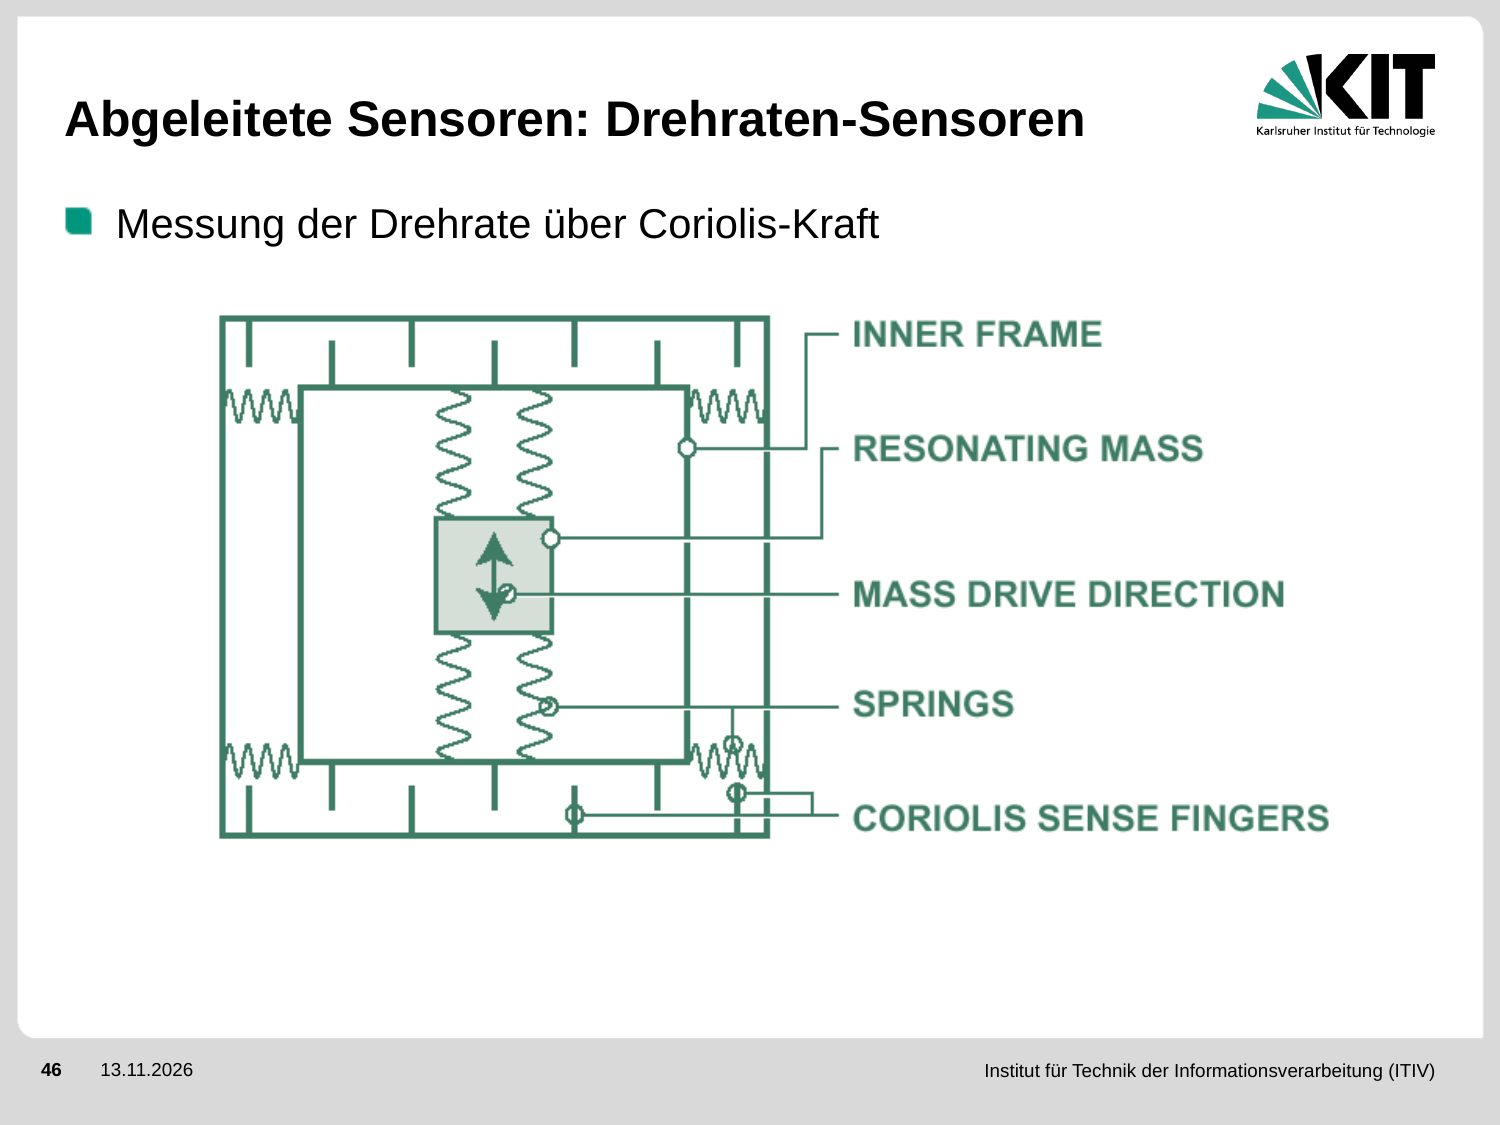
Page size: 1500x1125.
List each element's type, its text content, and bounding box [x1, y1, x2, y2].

list Messung der Drehrate über Coriolis-Kraft [64, 196, 1436, 1000]
title Abgeleitete Sensoren: Drehraten-Sensoren [63, 54, 1199, 148]
picture [0, 0, 1500, 1125]
